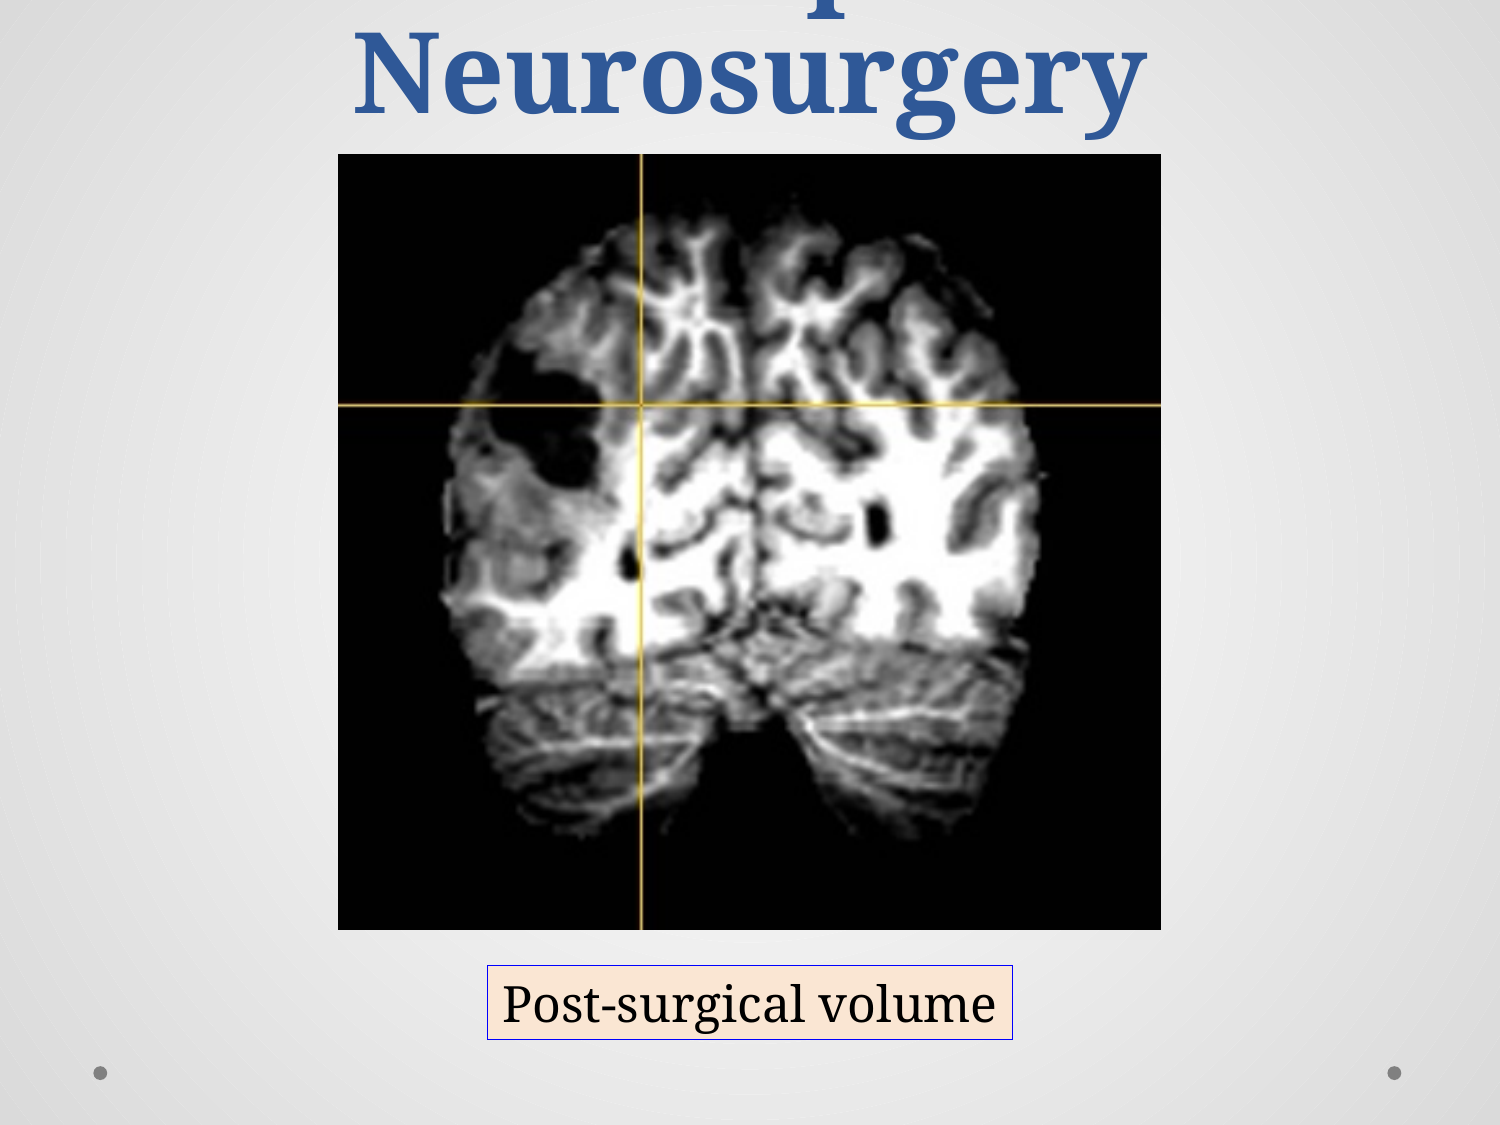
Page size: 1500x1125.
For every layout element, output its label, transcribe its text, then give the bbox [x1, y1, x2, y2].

text_box Post-surgical volume [487, 965, 1013, 1040]
title Example: Neurosurgery [75, 26, 1425, 144]
picture [338, 154, 1162, 931]
